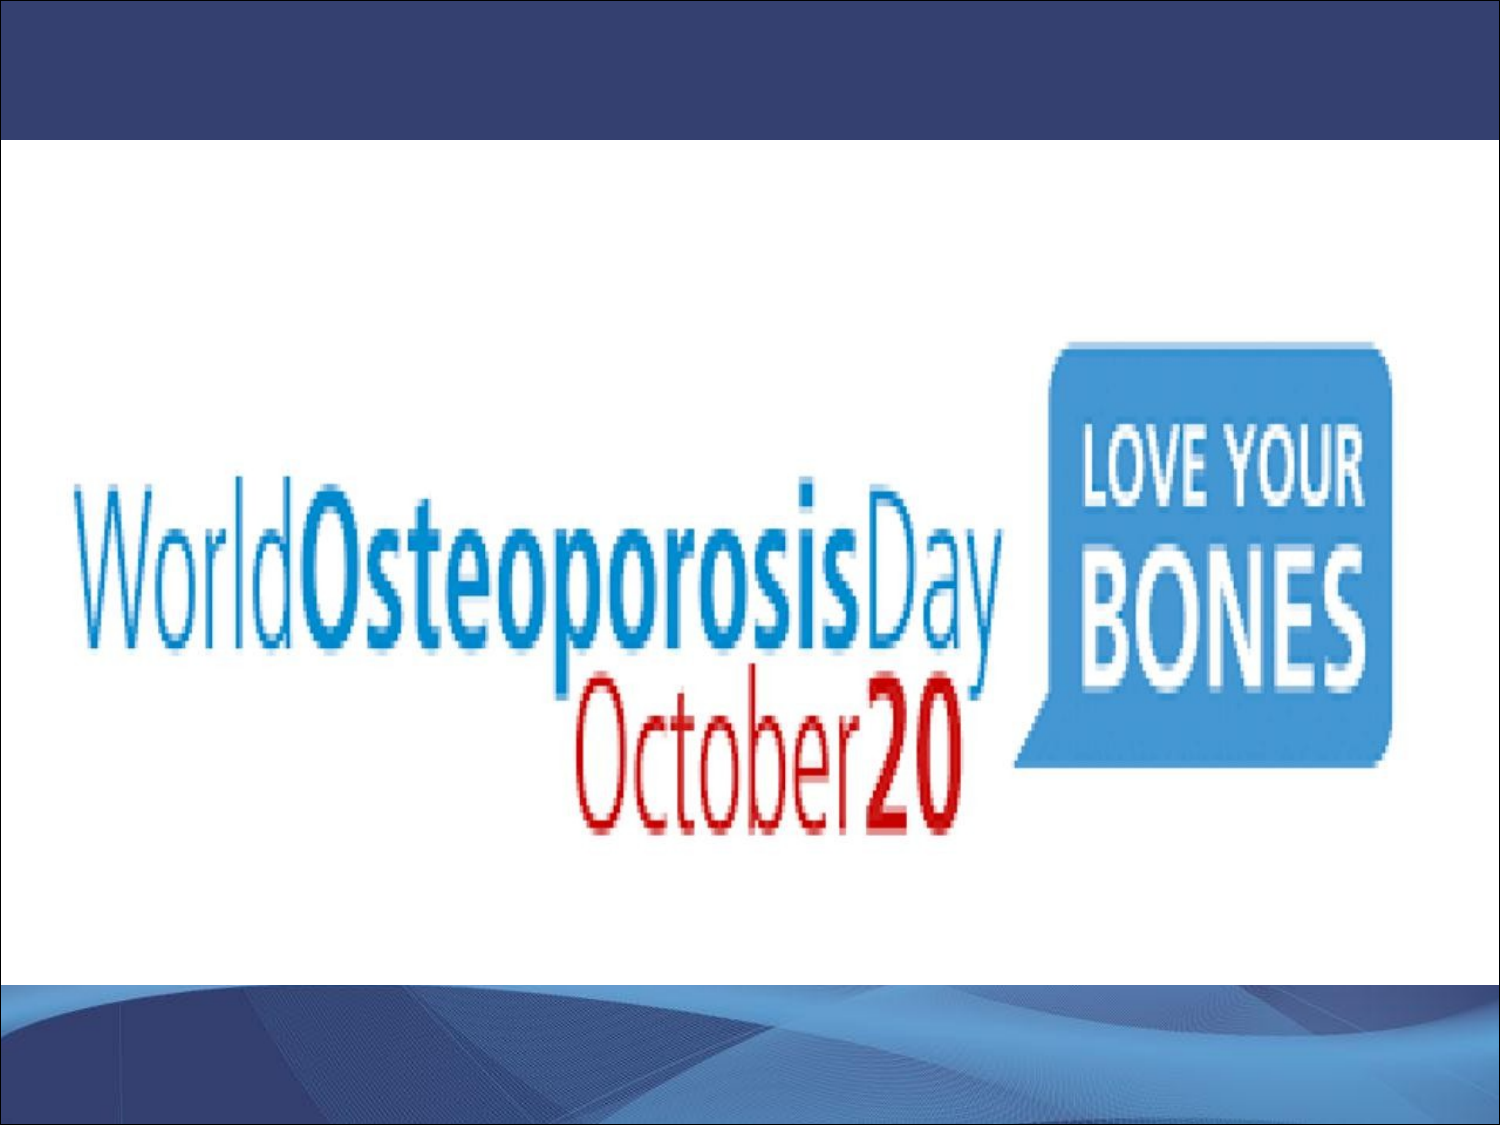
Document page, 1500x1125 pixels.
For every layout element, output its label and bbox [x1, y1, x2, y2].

text_box [0, 0, 1500, 1125]
